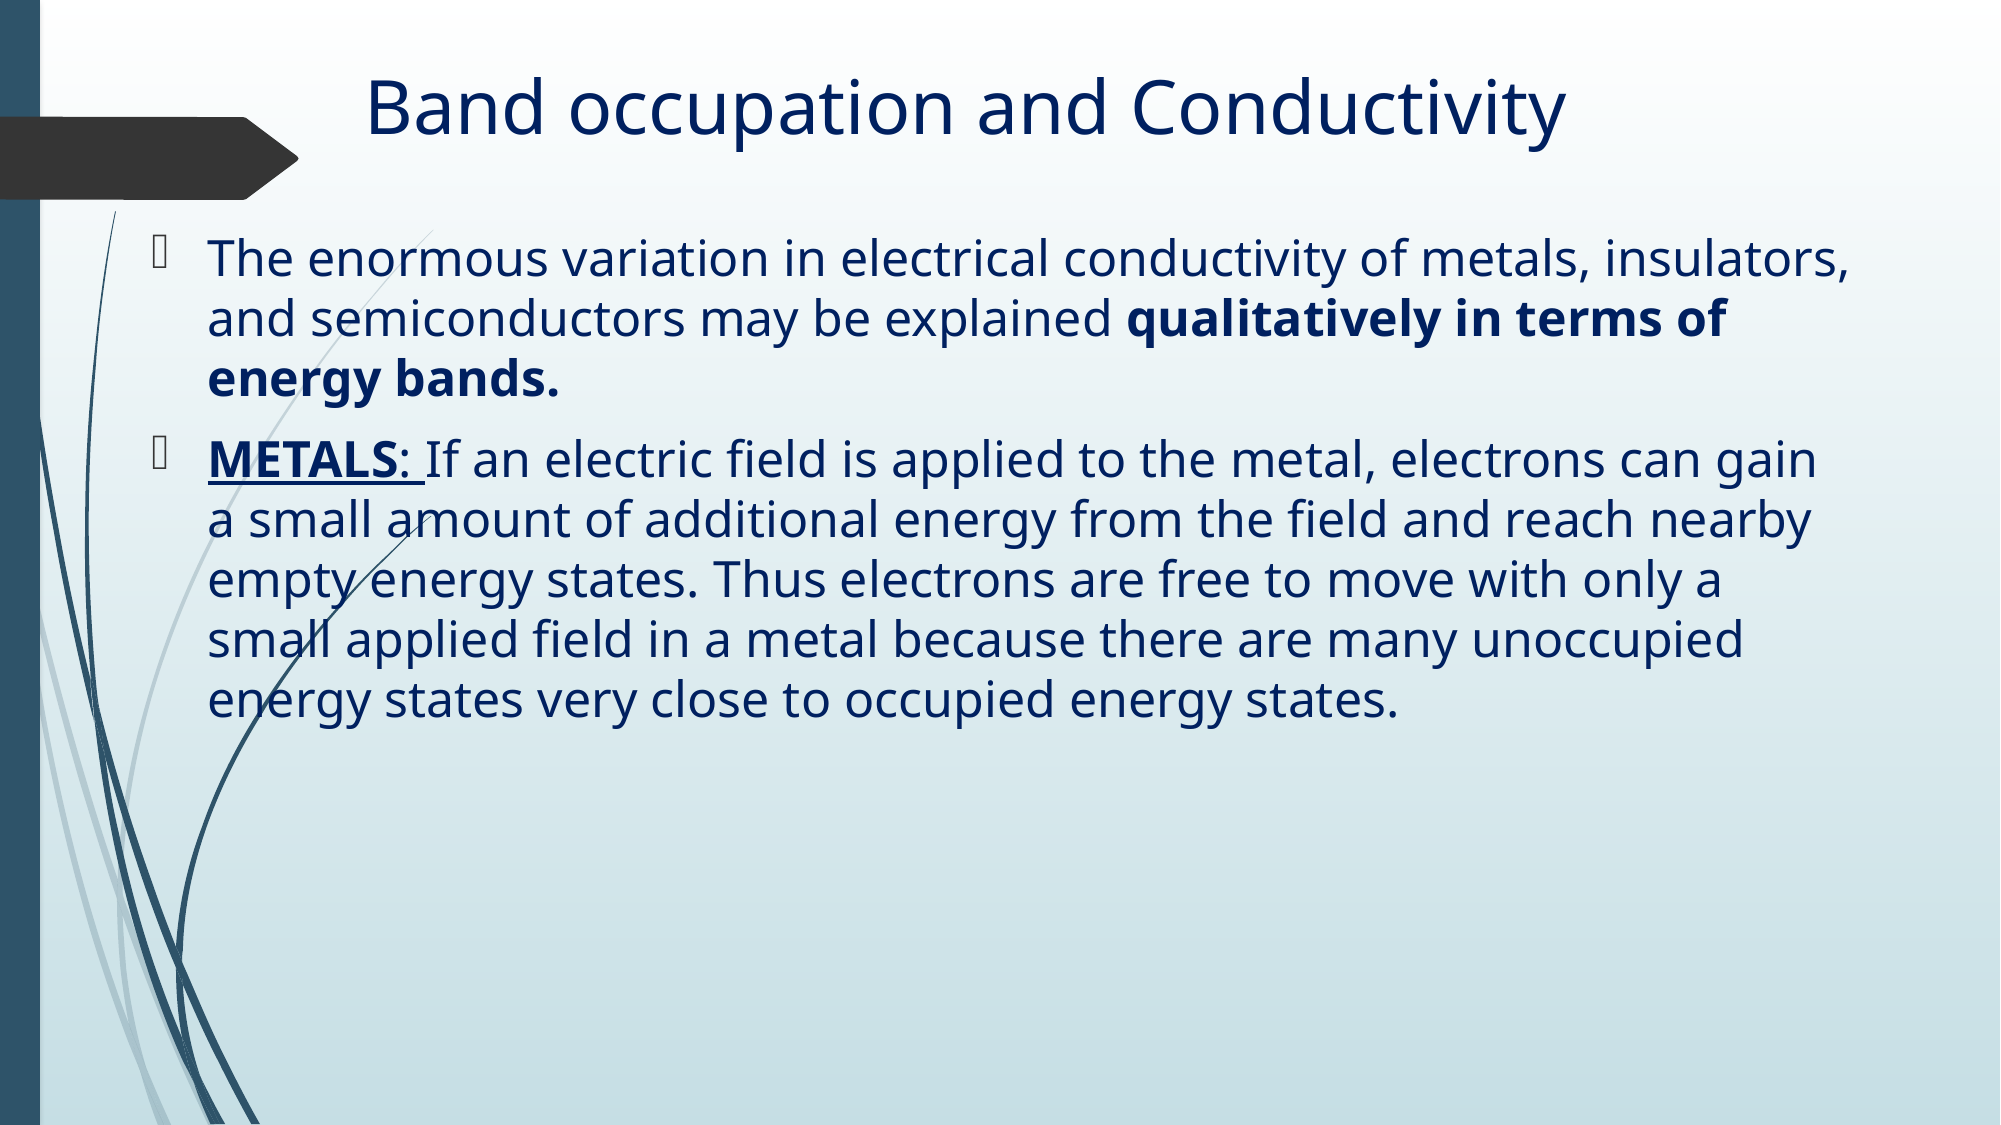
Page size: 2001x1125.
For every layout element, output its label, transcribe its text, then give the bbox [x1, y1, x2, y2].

title Band occupation and Conductivity [349, 51, 1625, 157]
list The enormous variation in electrical conductivity of metals, insulators, and semiconductors may be explained qualitatively in terms of energy bands. METALS: If an electric field is applied to the metal, electrons can gain a small amount of additional energy from the field and reach nearby empty energy states. Thus electrons are free to move with only a small applied field in a metal because there are many unoccupied energy states very close to occupied energy states. [136, 219, 1875, 950]
